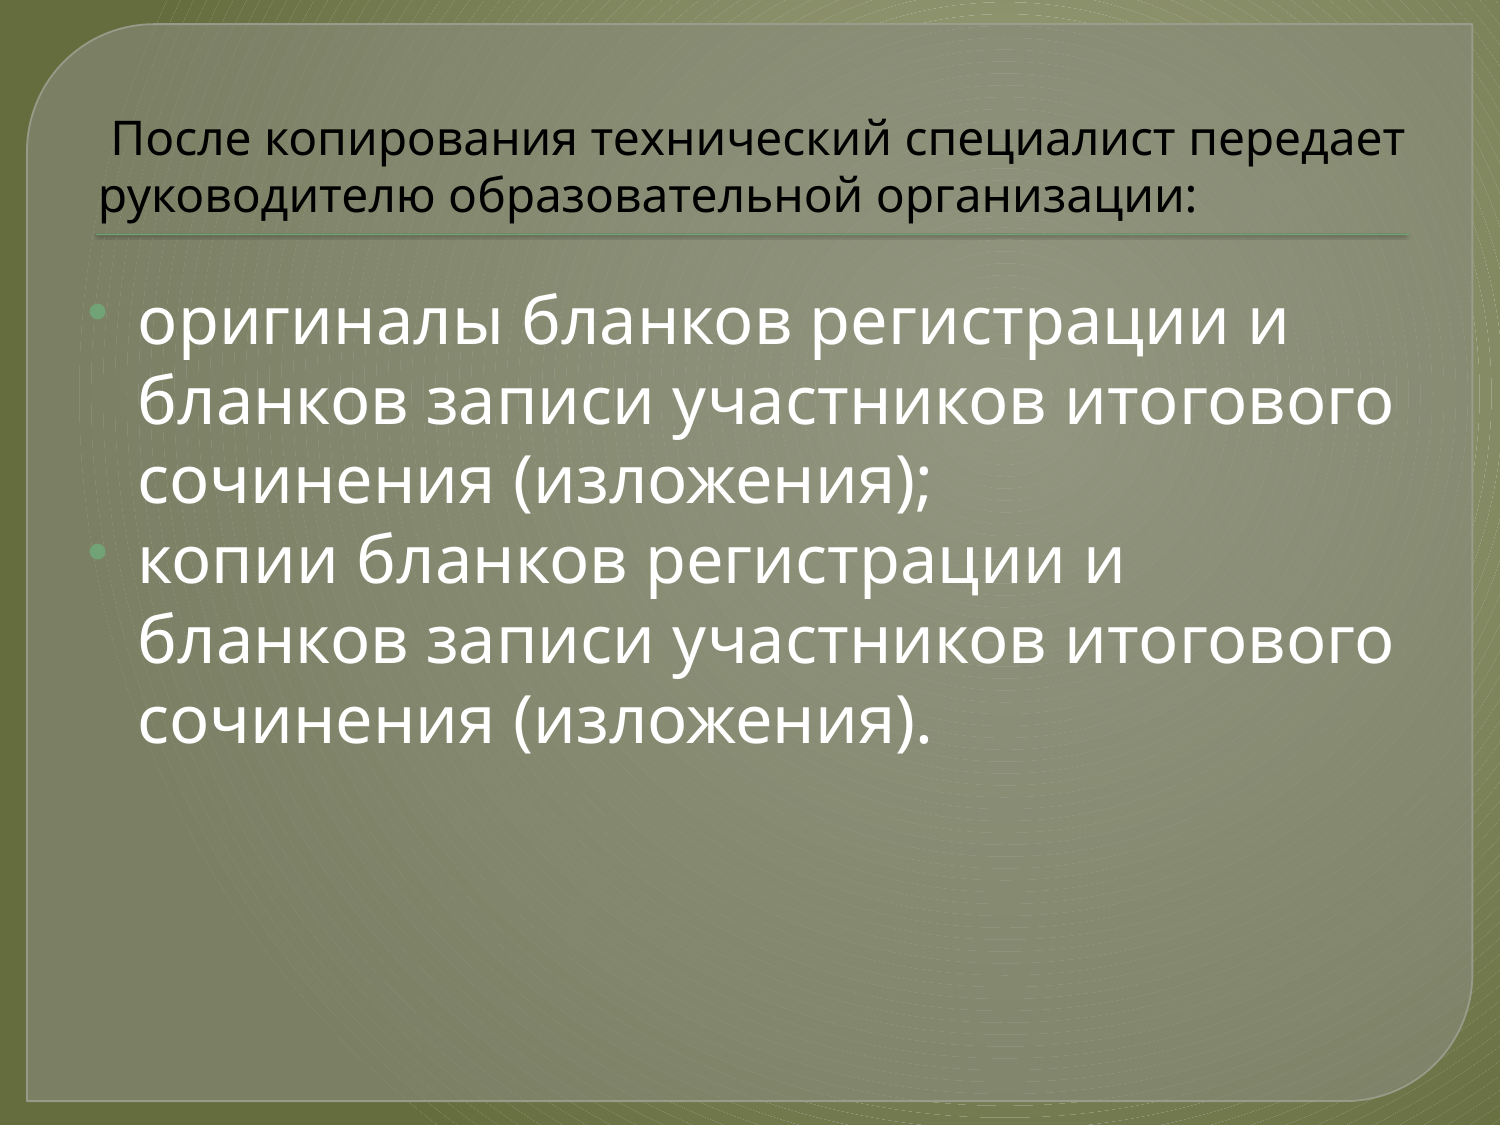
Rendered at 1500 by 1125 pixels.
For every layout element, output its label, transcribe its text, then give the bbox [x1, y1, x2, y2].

list оригиналы бланков регистрации и бланков записи участников итогового сочинения (изложения); копии бланков регистрации и бланков записи участников итогового сочинения (изложения). [75, 270, 1425, 1013]
title После копирования технический специалист передает руководителю образовательной организации: [75, 41, 1425, 230]
